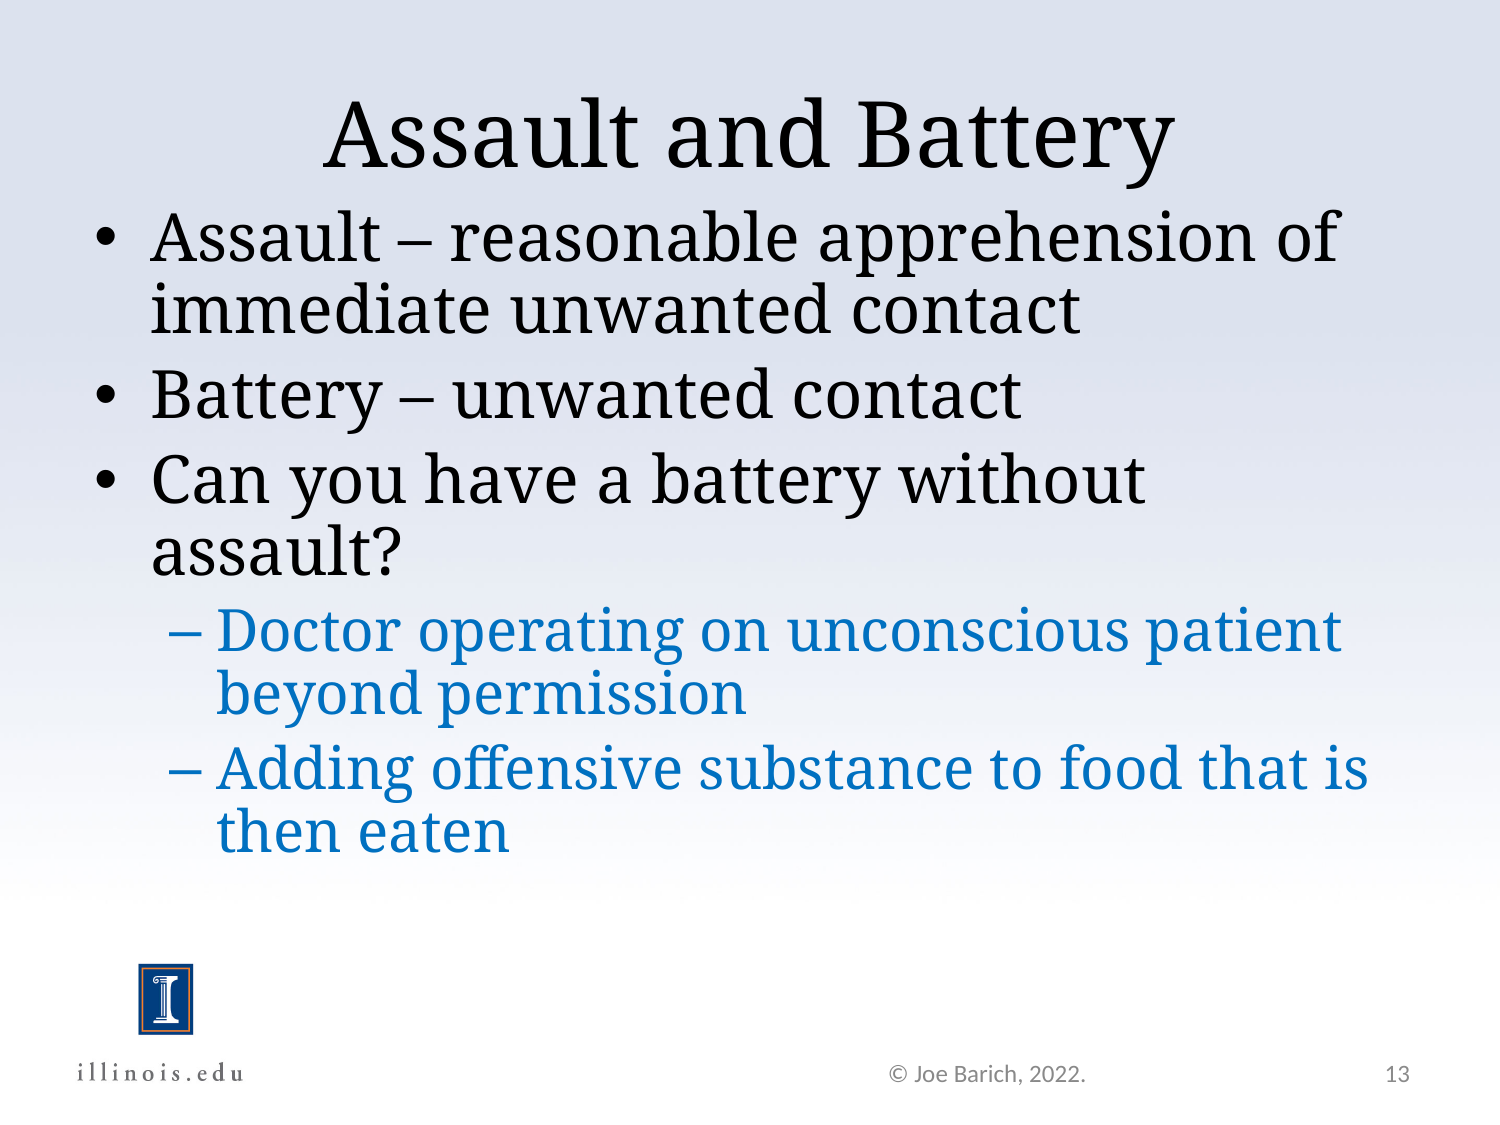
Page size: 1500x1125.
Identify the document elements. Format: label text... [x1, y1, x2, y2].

list Assault – reasonable apprehension of immediate unwanted contact Battery – unwanted contact Can you have a battery without assault? Doctor operating on unconscious patient beyond permission Adding offensive substance to food that is then eaten [79, 196, 1430, 884]
title Assault and Battery [75, 37, 1425, 225]
slide_number 13 [1250, 1042, 1425, 1103]
picture [0, 0, 1500, 1125]
footer © Joe Barich, 2022. [750, 1042, 1225, 1103]
